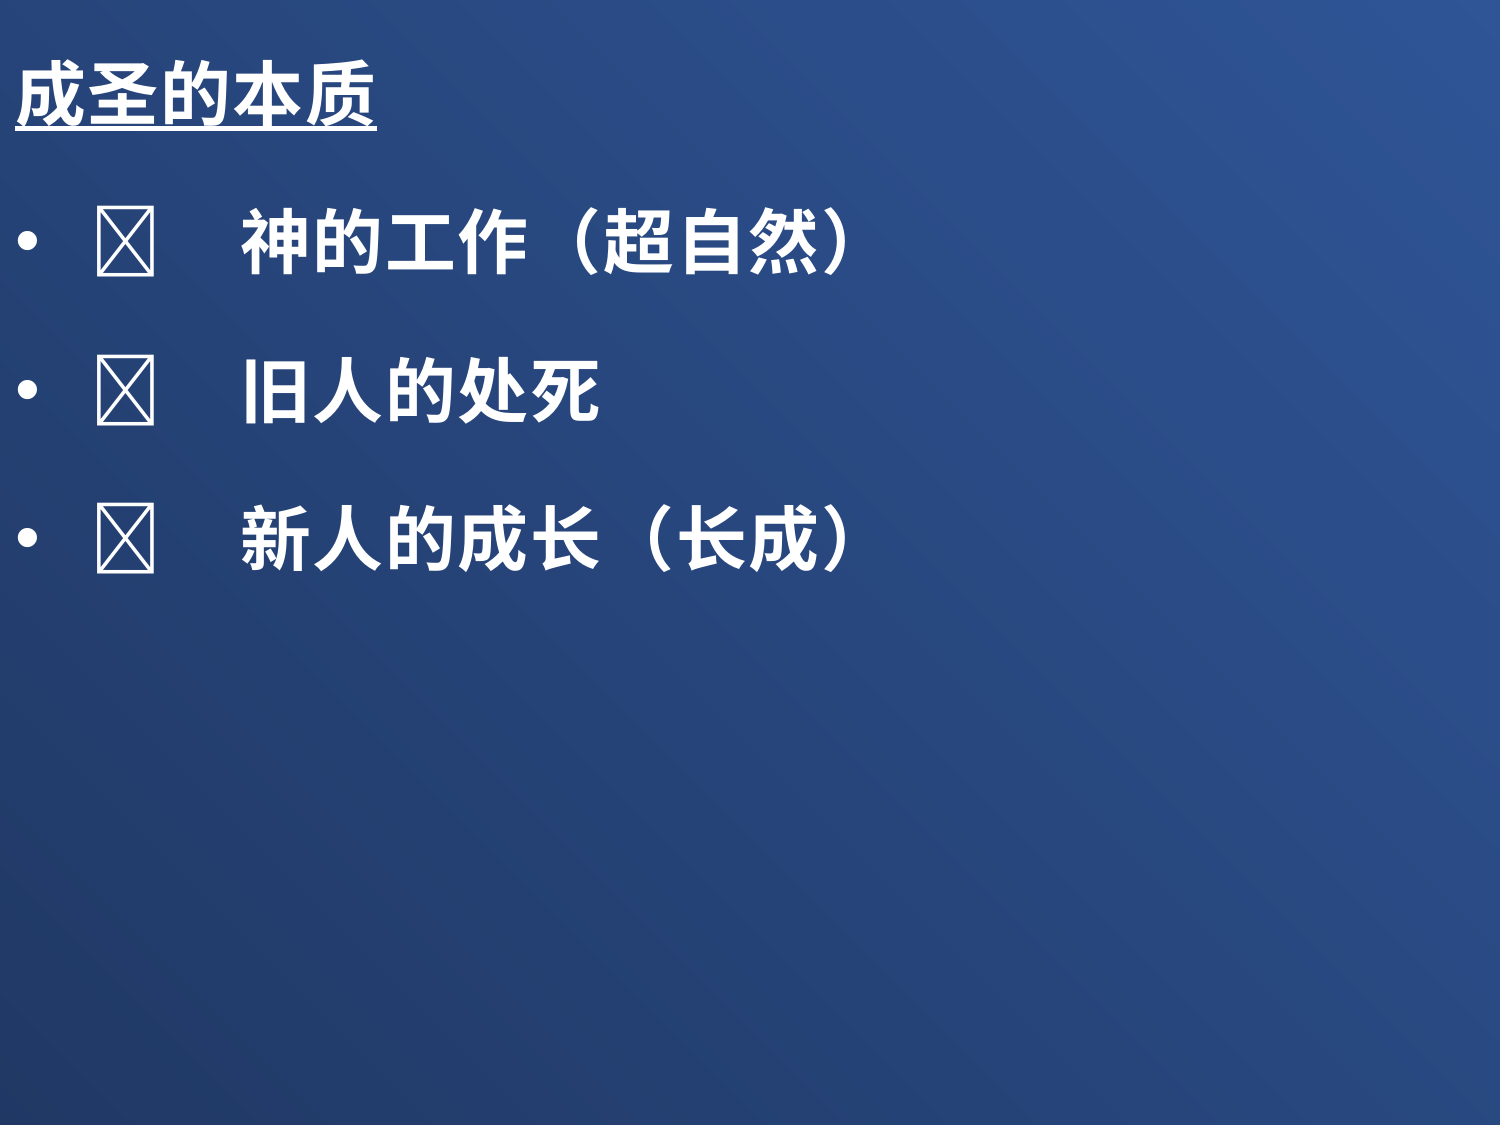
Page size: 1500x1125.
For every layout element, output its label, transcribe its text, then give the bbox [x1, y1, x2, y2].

subtitle 成圣的本质  神的工作（超自然）  旧人的处死  新人的成长（长成） [0, 0, 1500, 1125]
